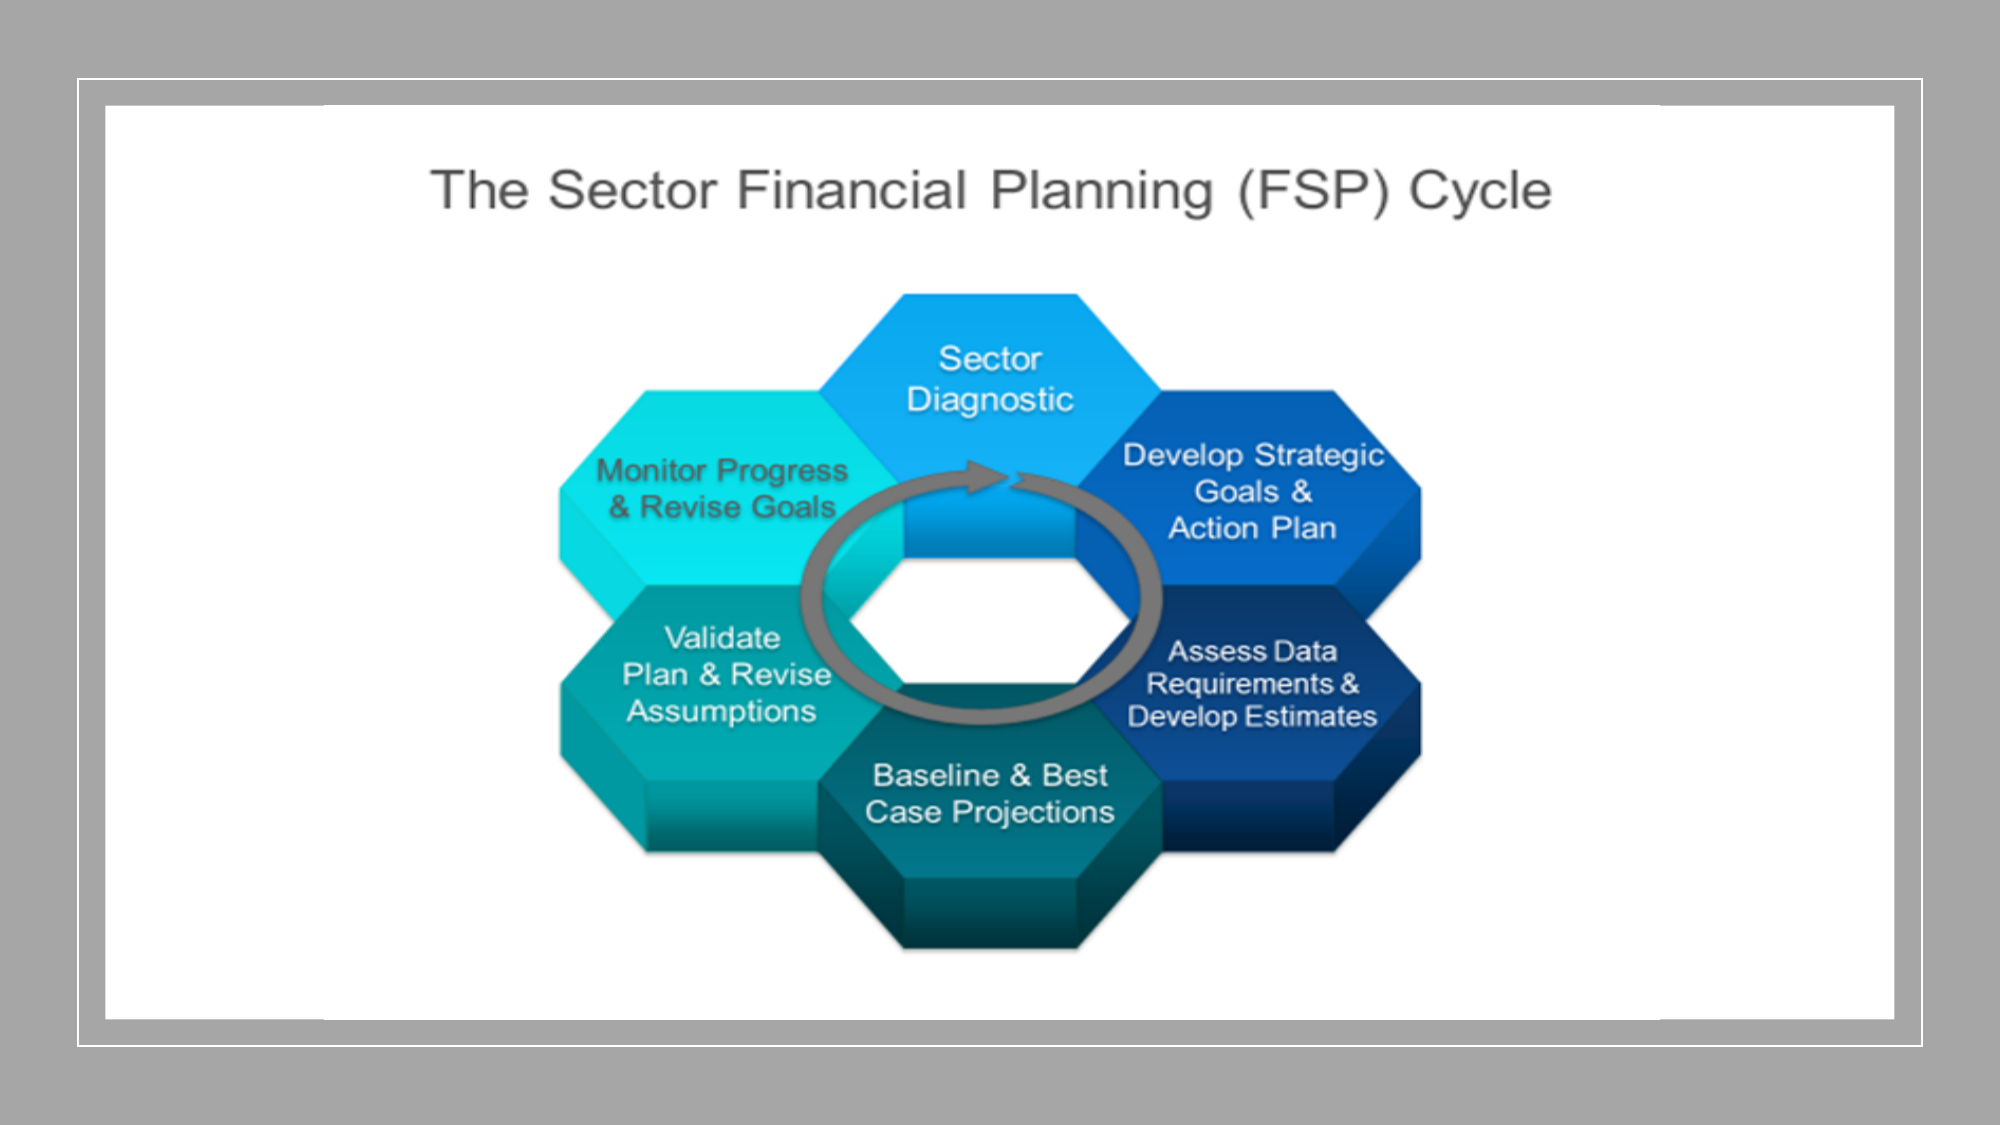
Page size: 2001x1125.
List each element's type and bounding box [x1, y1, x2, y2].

text_box [104, 104, 1895, 1020]
picture [324, 105, 1660, 1020]
text_box [0, 0, 2000, 1125]
text_box [77, 78, 1923, 1047]
